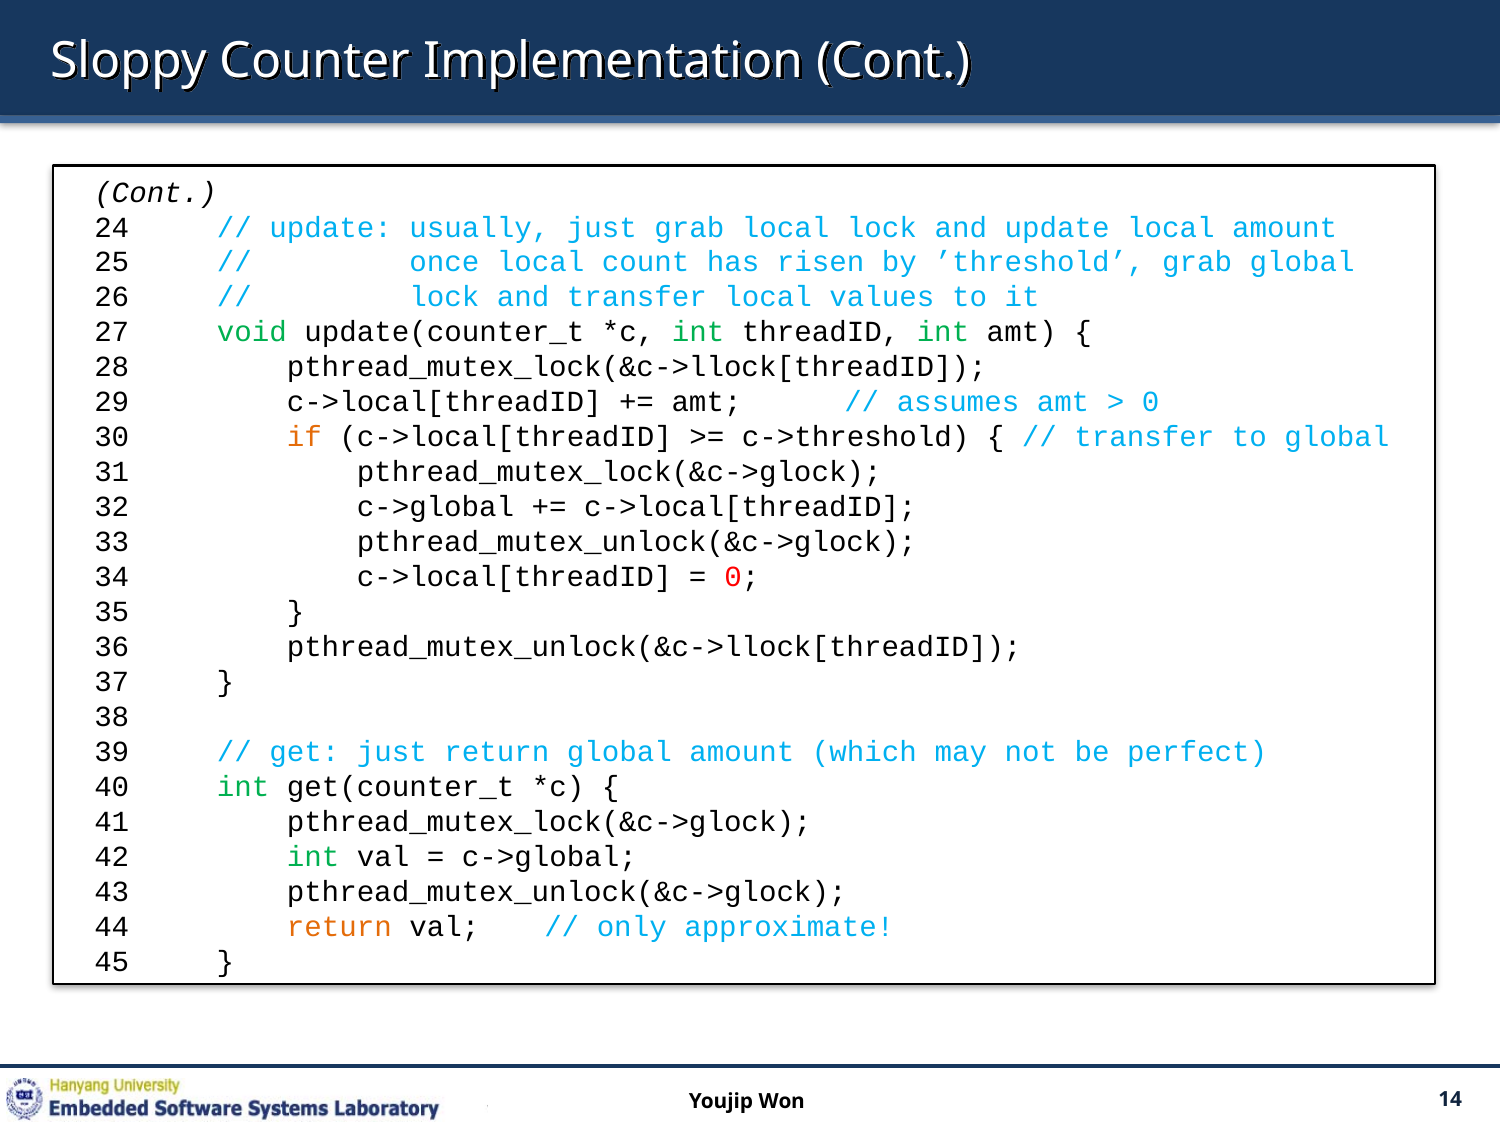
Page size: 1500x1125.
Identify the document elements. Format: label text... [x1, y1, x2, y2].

text_box (Cont.) 24 // update: usually, just grab local lock and update local amount 25 // once local count has risen by ’threshold’, grab global 26 // lock and transfer local values to it 27 void update(counter_t *c, int threadID, int amt) { 28 pthread_mutex_lock(&c->llock[threadID]); 29 c->local[threadID] += amt; // assumes amt > 0 30 if (c->local[threadID] >= c->threshold) { // transfer to global 31 pthread_mutex_lock(&c->glock); 32 c->global += c->local[threadID]; 33 pthread_mutex_unlock(&c->glock); 34 c->local[threadID] = 0; 35 } 36 pthread_mutex_unlock(&c->llock[threadID]); 37 } 38 39 // get: just return global amount (which may not be perfect) 40 int get(counter_t *c) { 41 pthread_mutex_lock(&c->glock); 42 int val = c->global; 43 pthread_mutex_unlock(&c->glock); 44 return val; // only approximate! 45 } [50, 162, 1438, 987]
title Sloppy Counter Implementation (Cont.) [34, 8, 1477, 106]
footer Youjip Won [497, 1079, 997, 1117]
slide_number 14 [1306, 1081, 1483, 1118]
picture [6, 1078, 488, 1122]
